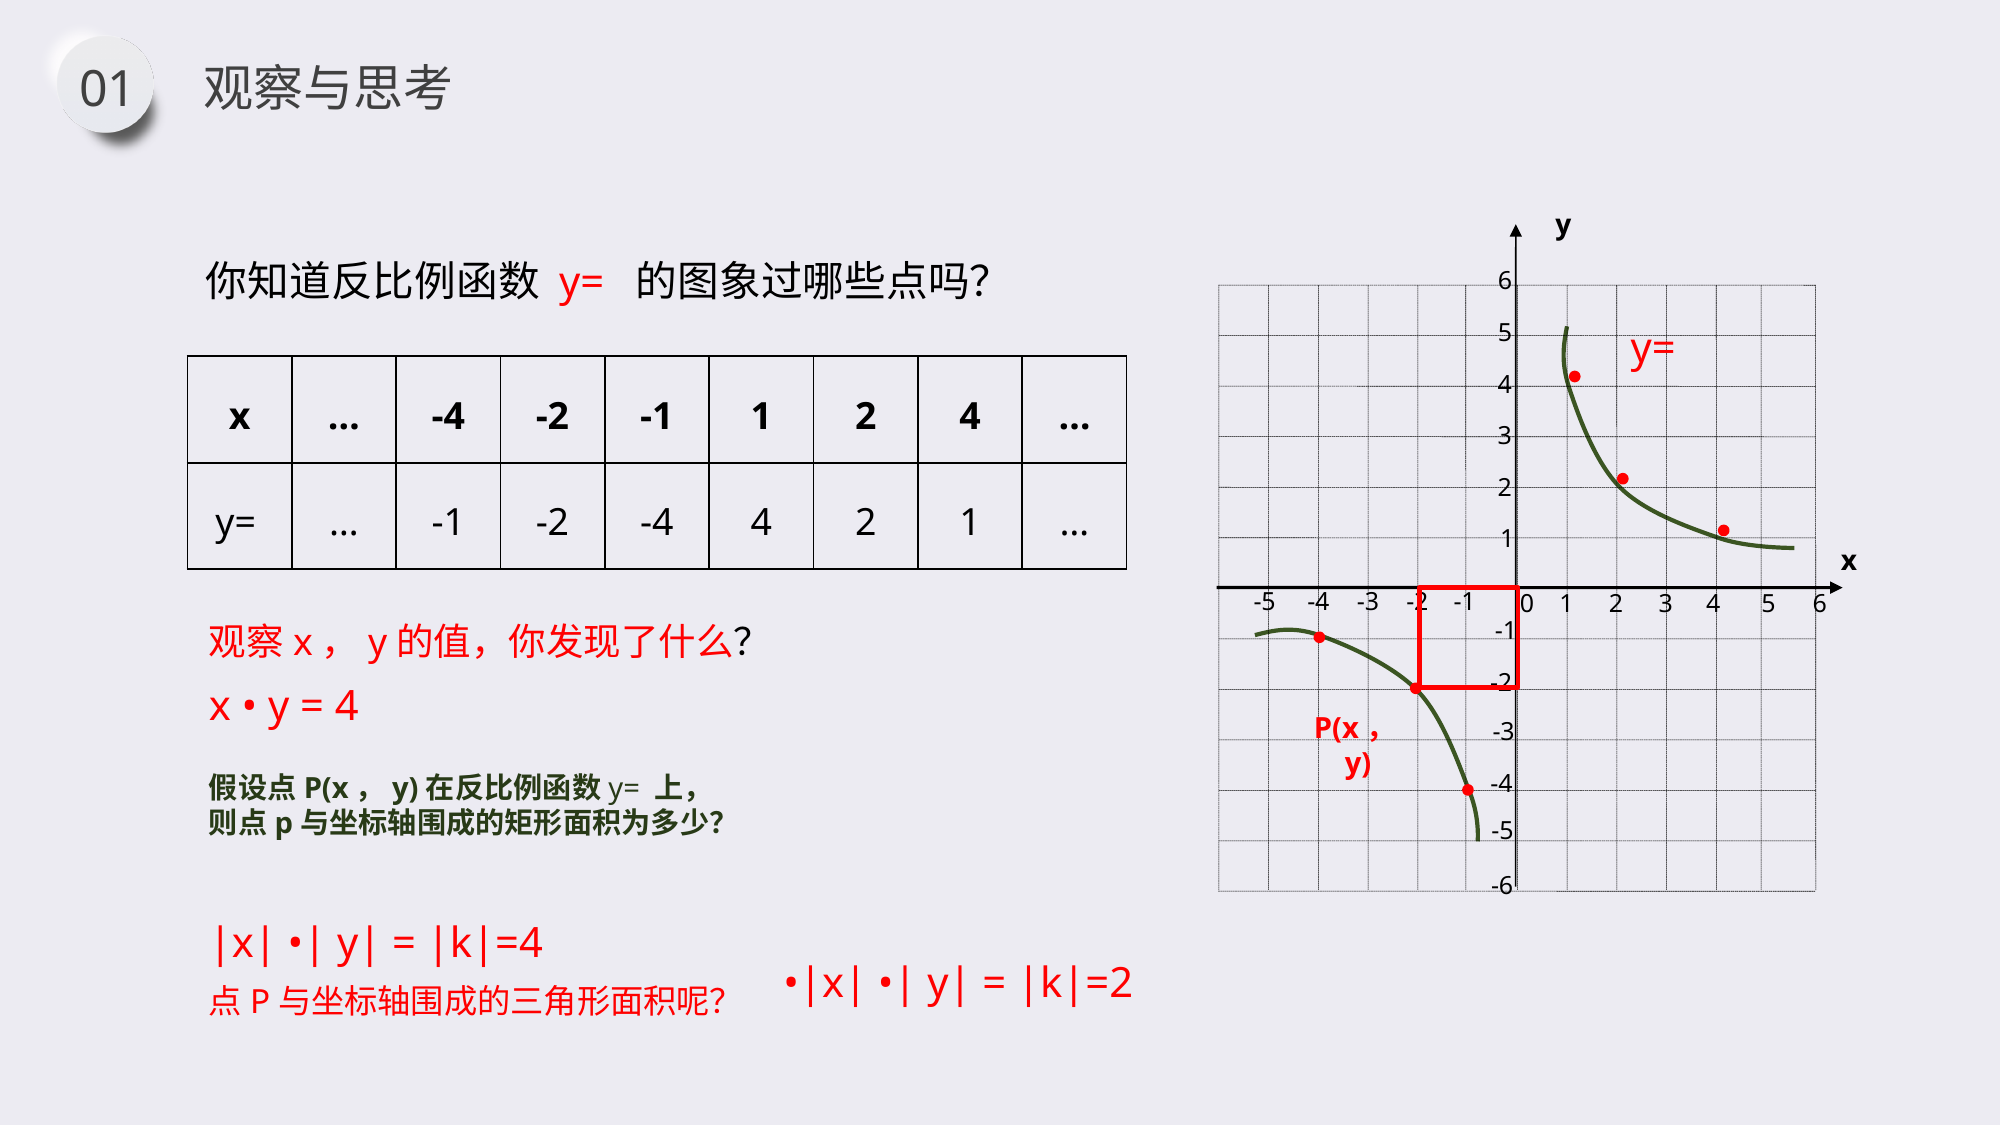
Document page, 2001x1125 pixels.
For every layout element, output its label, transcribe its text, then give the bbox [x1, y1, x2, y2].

text_box 观察x，y的值，你发现了什么？ [194, 610, 890, 671]
text_box 点P与坐标轴围成的三角形面积呢？ [194, 973, 828, 1028]
text_box |x| •| y| = |k|=4 [194, 908, 633, 973]
text_box x • y = 4 [194, 670, 494, 736]
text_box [1216, 199, 1874, 908]
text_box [34, 17, 471, 160]
